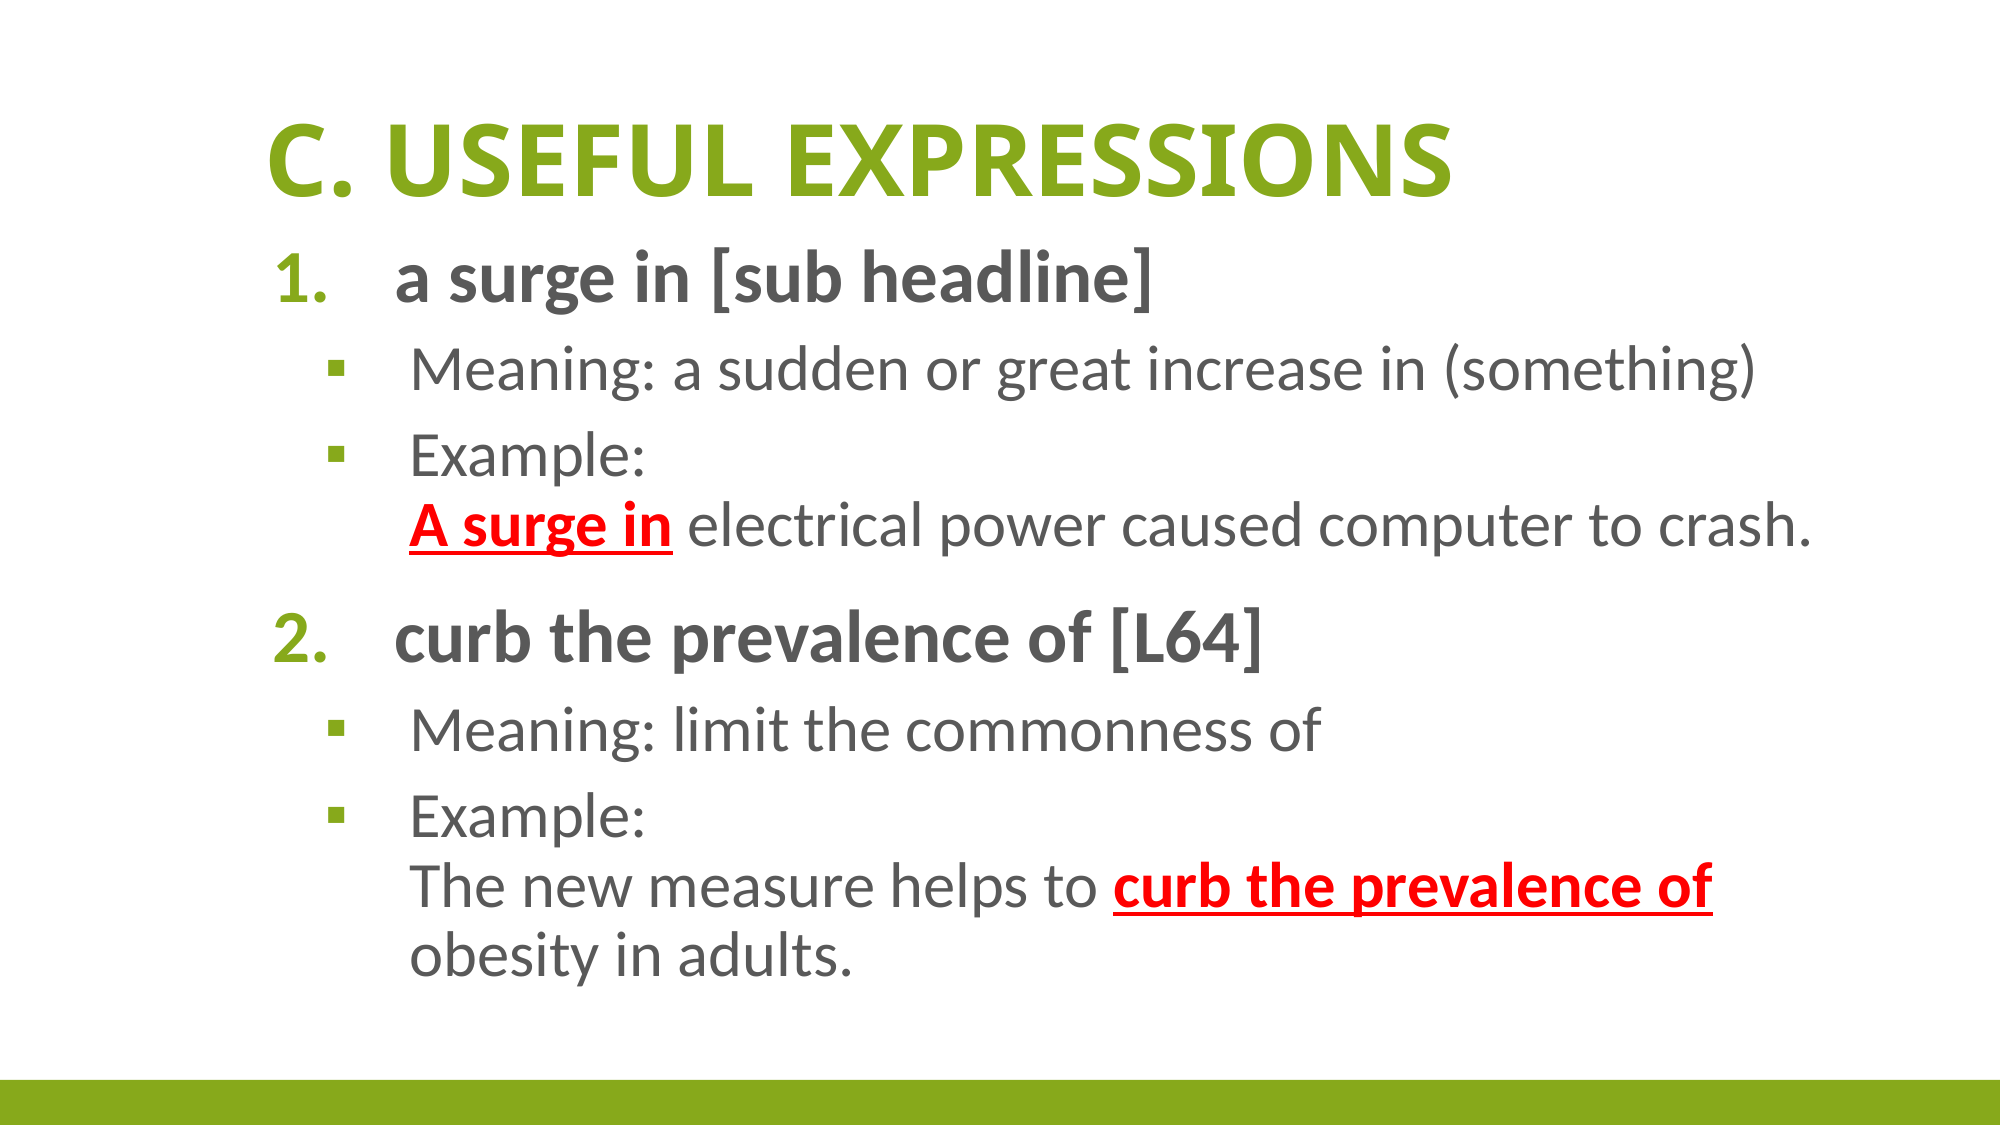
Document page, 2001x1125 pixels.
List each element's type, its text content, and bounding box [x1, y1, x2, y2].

title C. useful expressions [249, 38, 1750, 226]
list a surge in [sub headline] Meaning: a sudden or great increase in (something) Example: A surge in electrical power caused computer to crash. curb the prevalence of [L64] Meaning: limit the commonness of Example: The new measure helps to curb the prevalence of obesity in adults. [249, 229, 1847, 1081]
